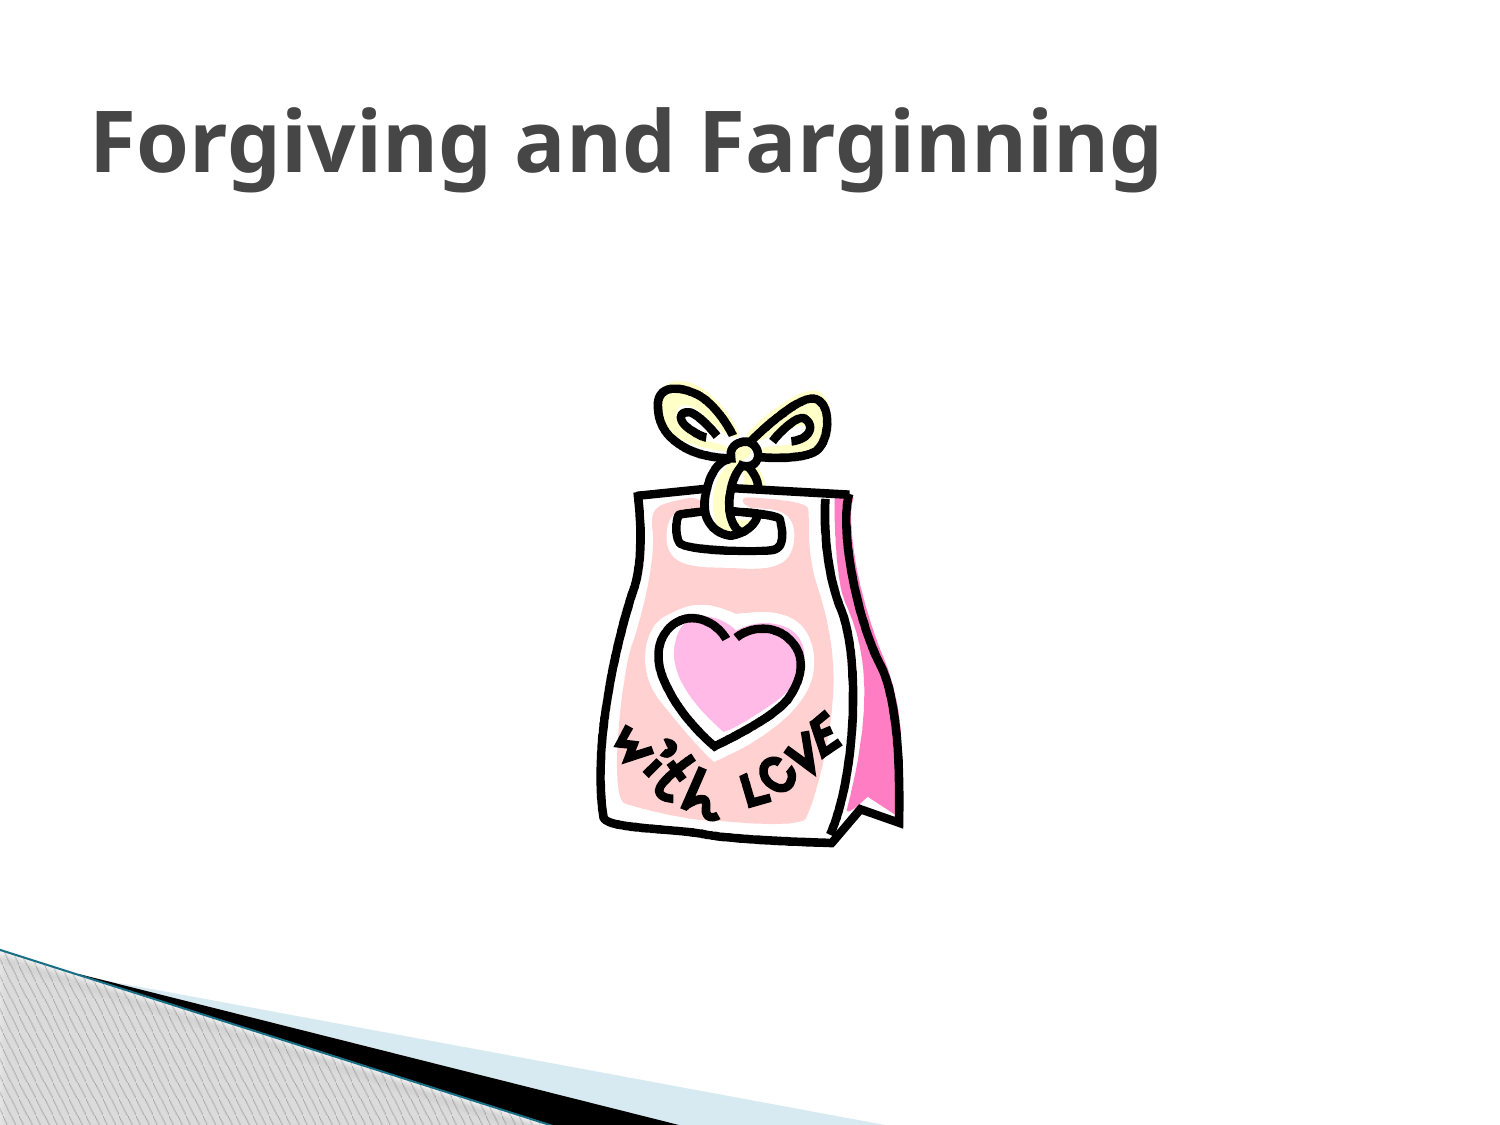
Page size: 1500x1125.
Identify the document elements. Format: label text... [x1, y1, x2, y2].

title Forgiving and Farginning [75, 45, 1425, 233]
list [591, 375, 909, 853]
